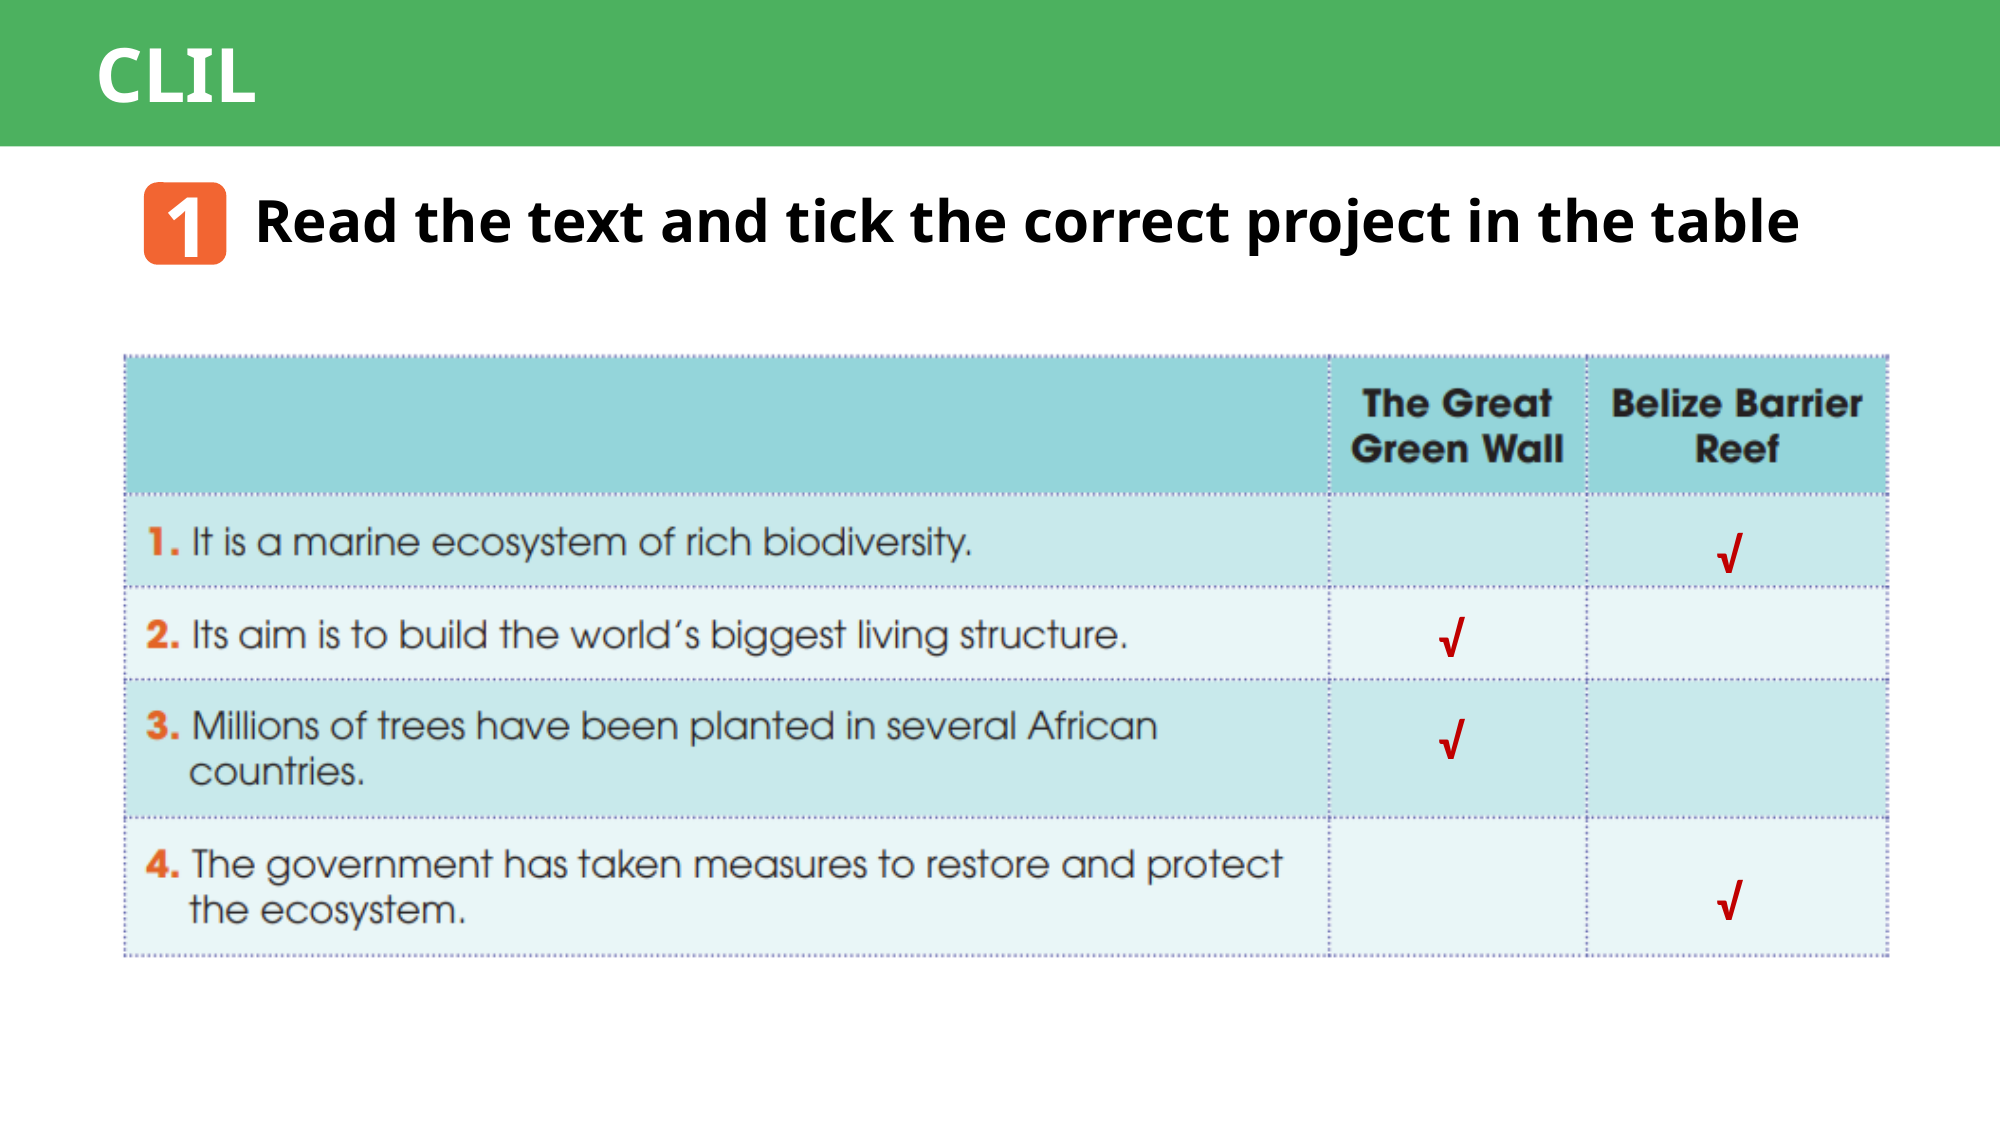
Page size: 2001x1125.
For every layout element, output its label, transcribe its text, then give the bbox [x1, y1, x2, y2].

text_box Read the text and tick the correct project in the table [239, 176, 1868, 262]
picture [109, 347, 1903, 970]
text_box [142, 184, 148, 263]
text_box CLIL [81, 20, 831, 125]
text_box [223, 185, 228, 262]
text_box [0, 0, 2000, 147]
text_box 1 [148, 166, 223, 282]
